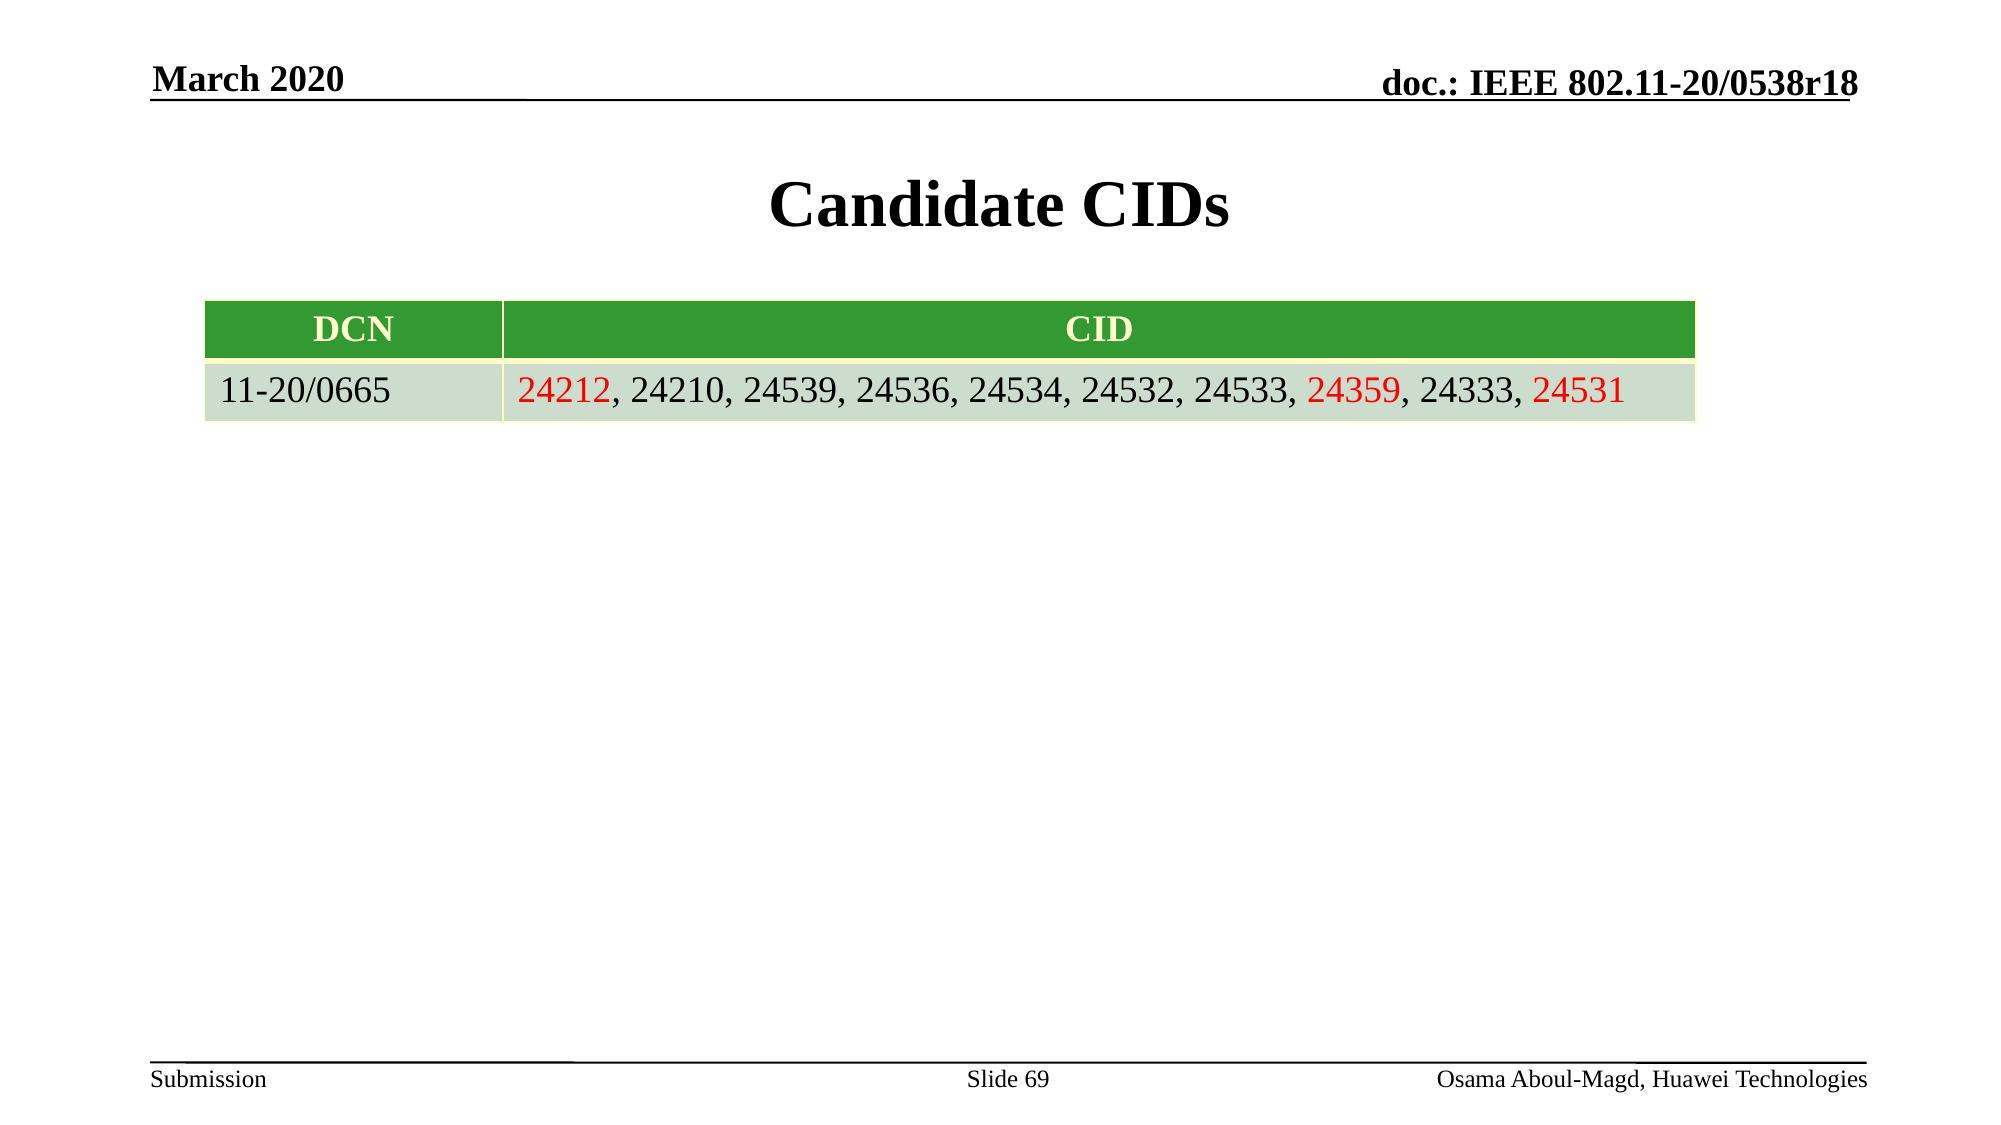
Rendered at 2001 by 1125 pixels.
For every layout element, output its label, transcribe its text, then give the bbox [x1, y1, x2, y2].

table_header DCN [205, 301, 502, 358]
table_cell 11-20/0665 [205, 364, 502, 421]
title Candidate CIDs [149, 112, 1850, 288]
table_header CID [504, 301, 1695, 358]
table_cell 24212, 24210, 24539, 24536, 24534, 24532, 24533, 24359, 24333, 24531 [504, 364, 1695, 421]
slide_number Slide 69 [950, 1061, 1067, 1123]
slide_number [152, 54, 563, 100]
footer Osama Aboul-Magd, Huawei Technologies [1171, 1061, 1869, 1093]
